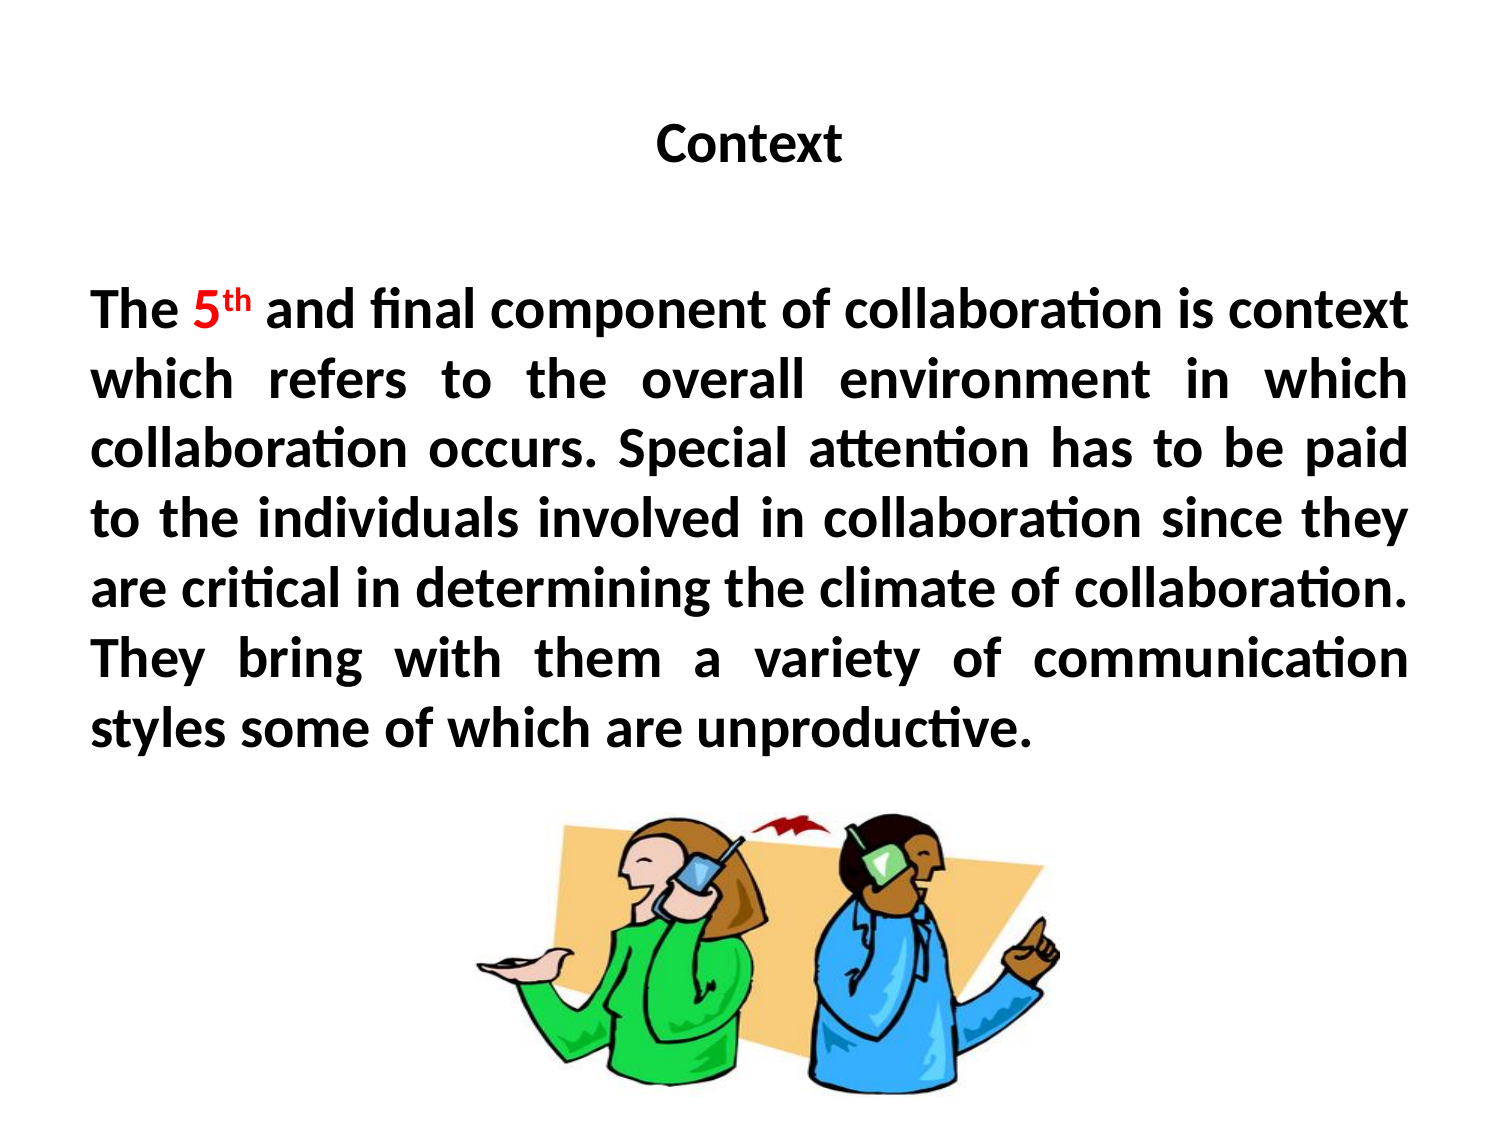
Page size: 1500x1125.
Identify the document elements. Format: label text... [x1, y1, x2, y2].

list The 5th and final component of collaboration is context which refers to the overall environment in which collaboration occurs. Special attention has to be paid to the individuals involved in collaboration since they are critical in determining the climate of collaboration. They bring with them a variety of communication styles some of which are unproductive. [75, 262, 1425, 1005]
picture [474, 812, 1061, 1099]
title Context [75, 45, 1425, 233]
